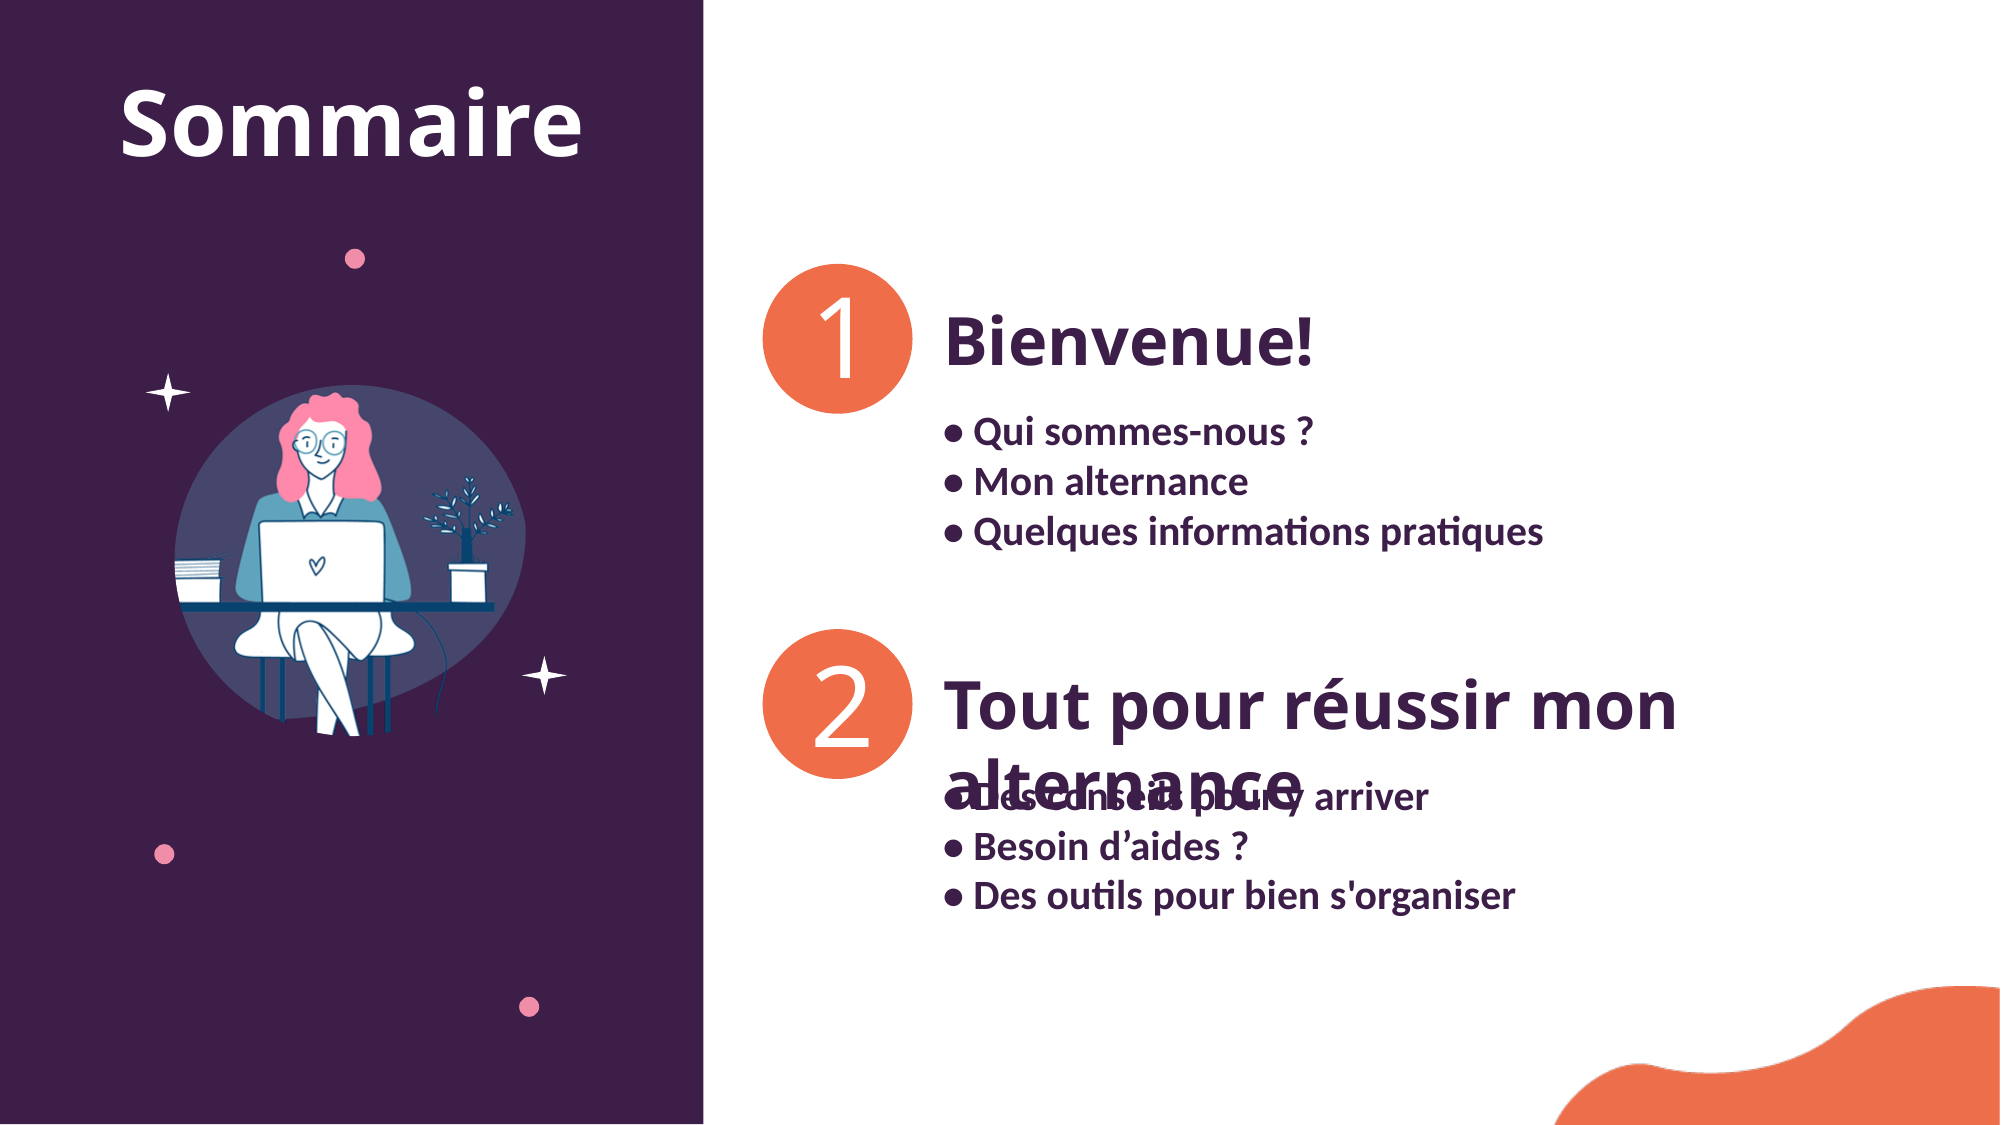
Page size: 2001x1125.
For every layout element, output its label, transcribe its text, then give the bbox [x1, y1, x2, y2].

text_box [816, 778, 860, 782]
text_box • Qui sommes-nous ? • Mon alternance • Quelques informations pratiques [928, 396, 1599, 562]
text_box [517, 994, 542, 1019]
text_box 1 [795, 258, 882, 409]
text_box [760, 274, 795, 403]
text_box [805, 409, 870, 416]
text_box Bienvenue! [928, 290, 1523, 386]
text_box • Des conseils pour y arriver • Besoin d’aides ? • Des outils pour bien s'organiser [928, 760, 1901, 926]
text_box [143, 370, 174, 414]
text_box [535, 653, 570, 697]
picture [1550, 986, 2000, 1125]
text_box [0, 0, 705, 1125]
text_box [882, 275, 915, 402]
text_box [882, 641, 915, 767]
picture [174, 384, 530, 737]
text_box [760, 639, 795, 769]
text_box 2 [795, 627, 882, 778]
title Sommaire [92, 65, 612, 189]
text_box [152, 842, 177, 867]
text_box [342, 246, 367, 271]
text_box Tout pour réussir mon alternance [928, 655, 1888, 760]
